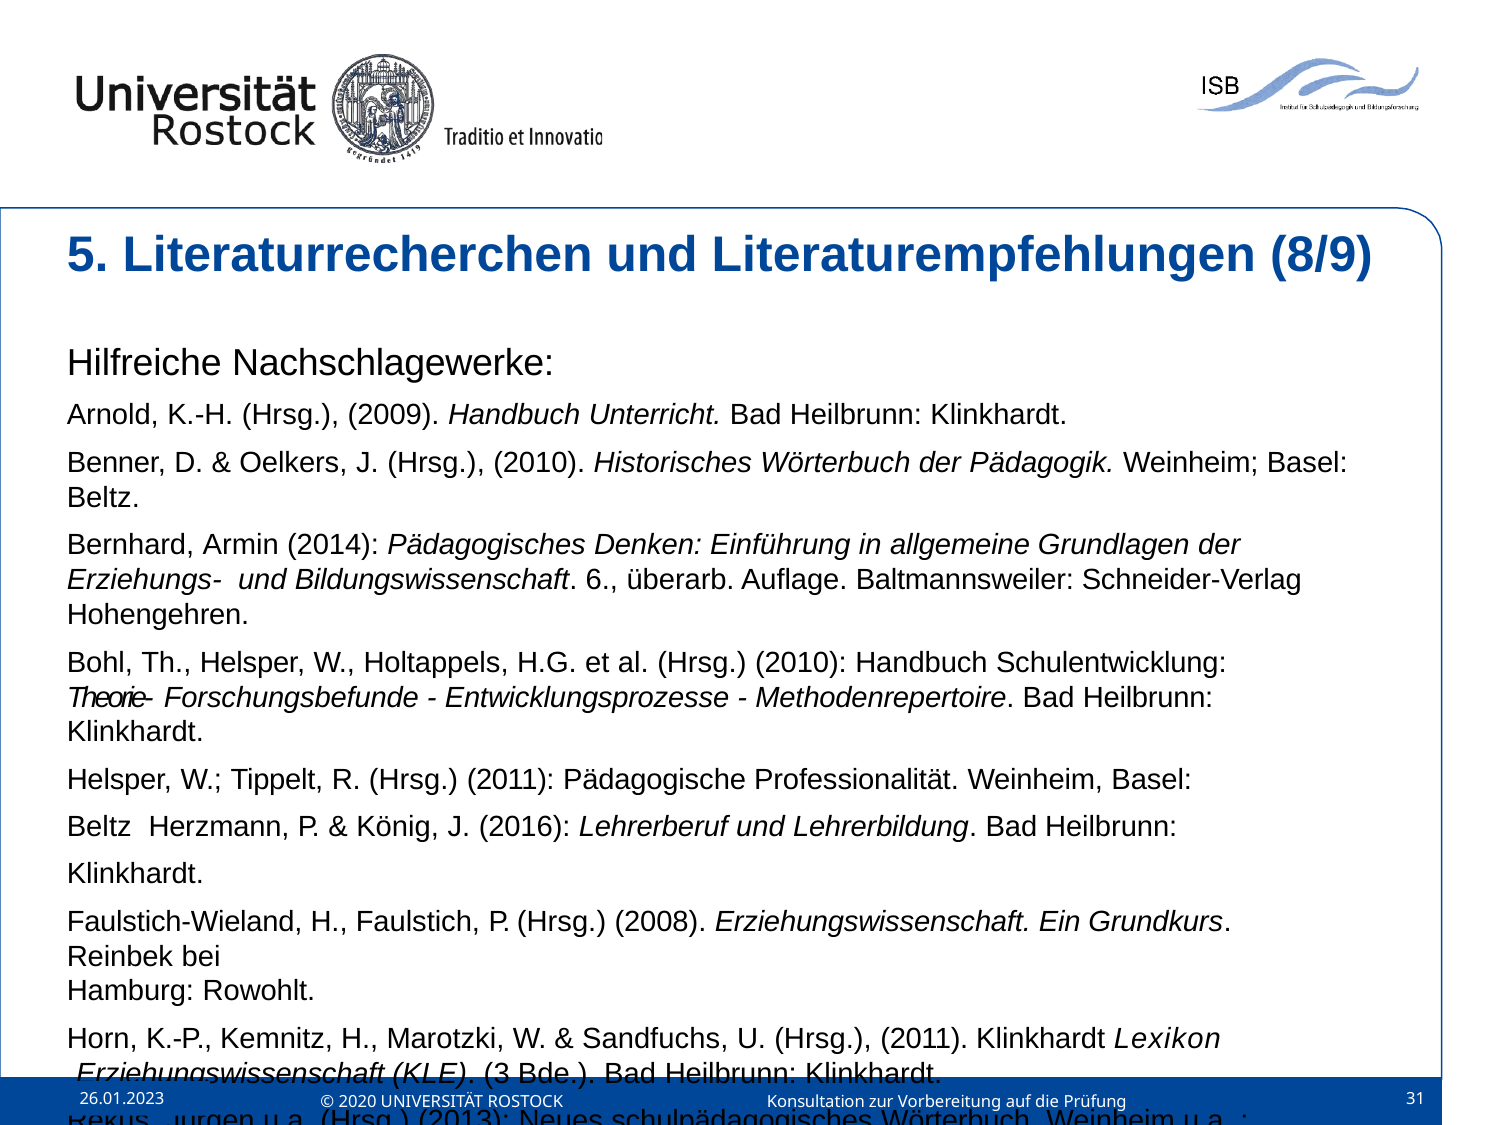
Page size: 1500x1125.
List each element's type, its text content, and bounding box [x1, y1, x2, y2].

title 5. Literaturrecherchen und Literaturempfehlungen (8/9) [64, 218, 1397, 409]
text_box Konsultation zur Vorbereitung auf die Prüfung [764, 1088, 1155, 1111]
text_box Hilfreiche Nachschlagewerke: Arnold, K.-H. (Hrsg.), (2009). Handbuch Unterricht. Bad Heilbrunn: Klinkhardt. Benner, D. & Oelkers, J. (Hrsg.), (2010). Historisches Wörterbuch der Pädagogik. Weinheim; Basel: Beltz. Bernhard, Armin (2014): Pädagogisches Denken: Einführung in allgemeine Grundlagen der Erziehungs- und Bildungswissenschaft. 6., überarb. Auflage. Baltmannsweiler: Schneider-Verlag Hohengehren. Bohl, Th., Helsper, W., Holtappels, H.G. et al. (Hrsg.) (2010): Handbuch Schulentwicklung: Theorie- Forschungsbefunde - Entwicklungsprozesse - Methodenrepertoire. Bad Heilbrunn: Klinkhardt. Helsper, W.; Tippelt, R. (Hrsg.) (2011): Pädagogische Professionalität. Weinheim, Basel: Beltz Herzmann, P. & König, J. (2016): Lehrerberuf und Lehrerbildung. Bad Heilbrunn: Klinkhardt. Faulstich-Wieland, H., Faulstich, P. (Hrsg.) (2008). Erziehungswissenschaft. Ein Grundkurs. Reinbek bei Hamburg: Rowohlt. Horn, K.-P., Kemnitz, H., Marotzki, W. & Sandfuchs, U. (Hrsg.), (2011). Klinkhardt Lexikon Erziehungswissenschaft (KLE). (3 Bde.). Bad Heilbrunn: Klinkhardt. Rekus, Jürgen u.a. (Hrsg.) (2013): Neues schulpädagogisches Wörterbuch. Weinheim u.a. : Beltz Juventa. [64, 319, 1415, 1125]
picture [76, 54, 603, 163]
text_box 26.01.2023 [64, 1081, 211, 1116]
slide_number 31 [1080, 1087, 1425, 1108]
picture [1181, 19, 1442, 149]
footer © 2020 UNIVERSITÄT ROSTOCK [318, 1088, 611, 1125]
